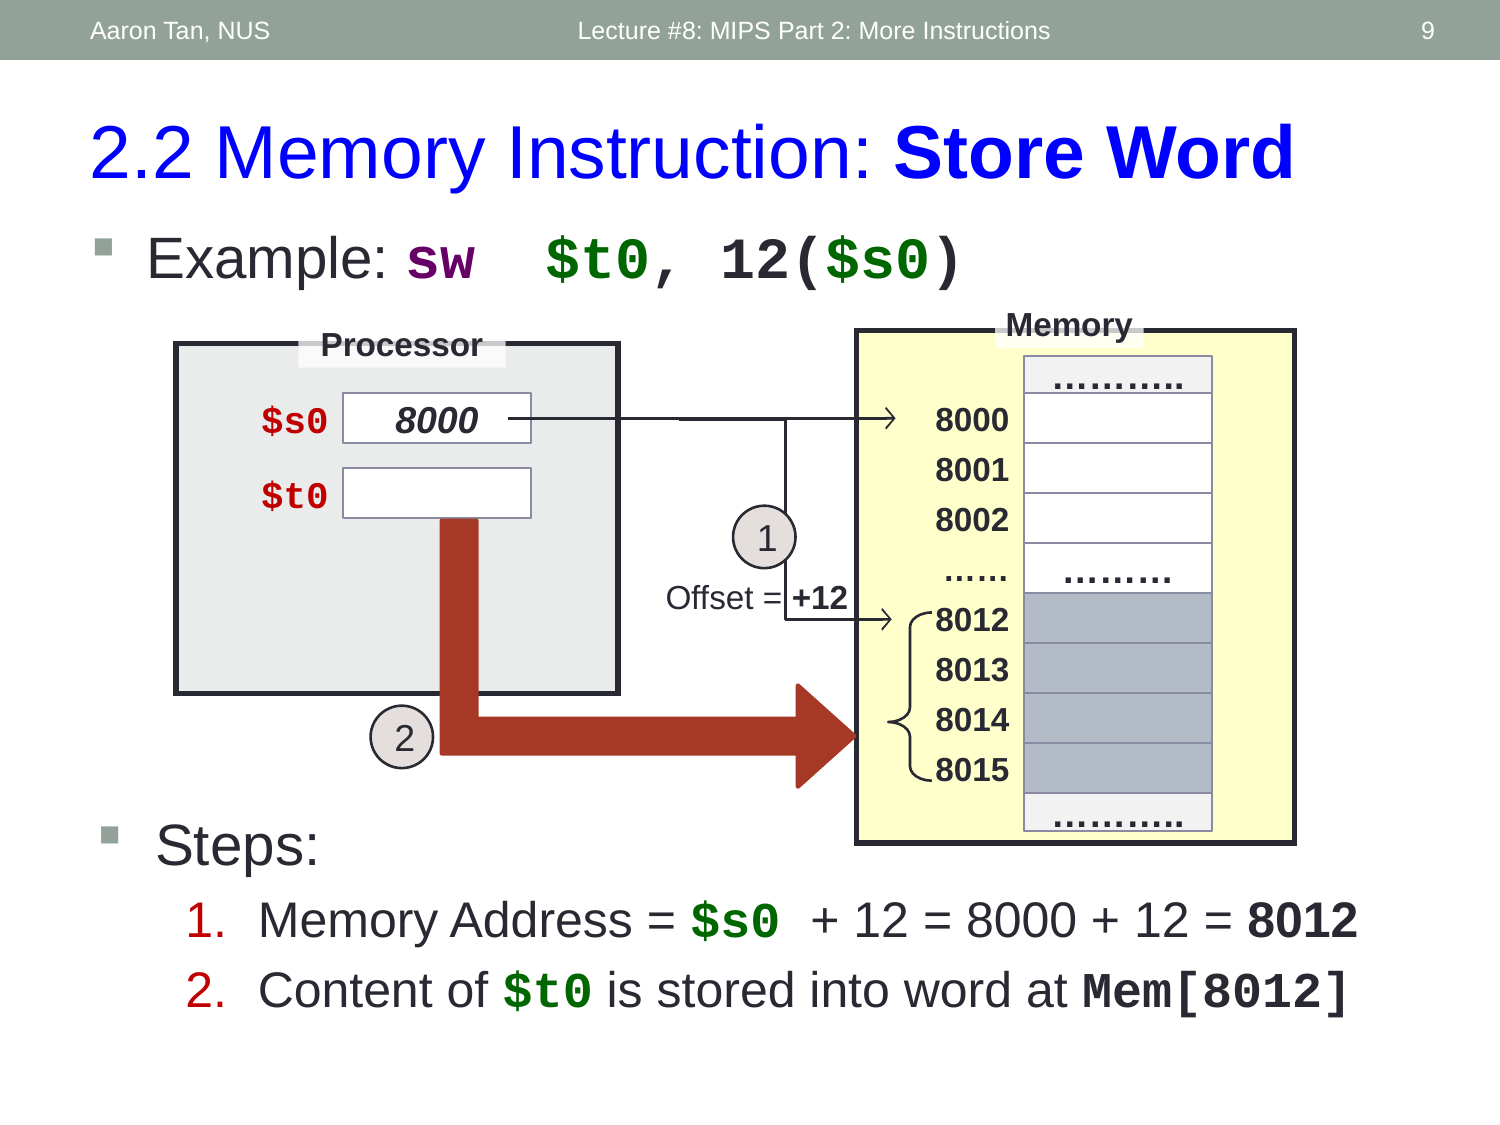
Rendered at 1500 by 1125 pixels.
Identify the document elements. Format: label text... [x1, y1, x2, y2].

text_box 2.2 Memory Instruction: Store Word [74, 96, 1425, 202]
text_box 8001 [900, 441, 1022, 491]
text_box 8012 [897, 591, 1025, 641]
text_box [1022, 445, 1214, 495]
text_box 2 [368, 703, 436, 771]
text_box Memory [995, 306, 1144, 348]
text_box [678, 419, 892, 620]
text_box Processor [298, 325, 506, 368]
text_box Example: sw $t0, 12($s0) [74, 212, 1425, 306]
text_box Offset = +12 [650, 569, 678, 625]
text_box [341, 466, 533, 520]
text_box [439, 518, 857, 789]
text_box $s0 [216, 391, 341, 445]
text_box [1023, 592, 1212, 794]
footer Lecture #8: MIPS Part 2: More Instructions [562, 3, 1238, 57]
text_box 8000 [897, 391, 1022, 441]
text_box …… [900, 541, 1026, 591]
text_box 8015 [897, 741, 1021, 795]
slide_number Aaron Tan, NUS [75, 3, 550, 57]
text_box ……….. [1022, 354, 1214, 395]
text_box 8014 [897, 691, 1021, 741]
text_box [1022, 495, 1214, 545]
text_box 8013 [897, 641, 1021, 691]
list Steps: Memory Address = $s0 + 12 = 8000 + 12 = 8012 Content of $t0 is stored into word at Mem[8012] [81, 800, 1432, 1067]
text_box [176, 343, 619, 694]
text_box ……… [1026, 545, 1214, 591]
text_box $t0 [216, 466, 341, 520]
text_box 8000 [341, 391, 533, 445]
text_box [856, 330, 1295, 844]
text_box 8002 [900, 491, 1022, 541]
text_box ……….. [1022, 798, 1214, 833]
text_box [1022, 395, 1214, 445]
slide_number 9 [1308, 3, 1450, 57]
